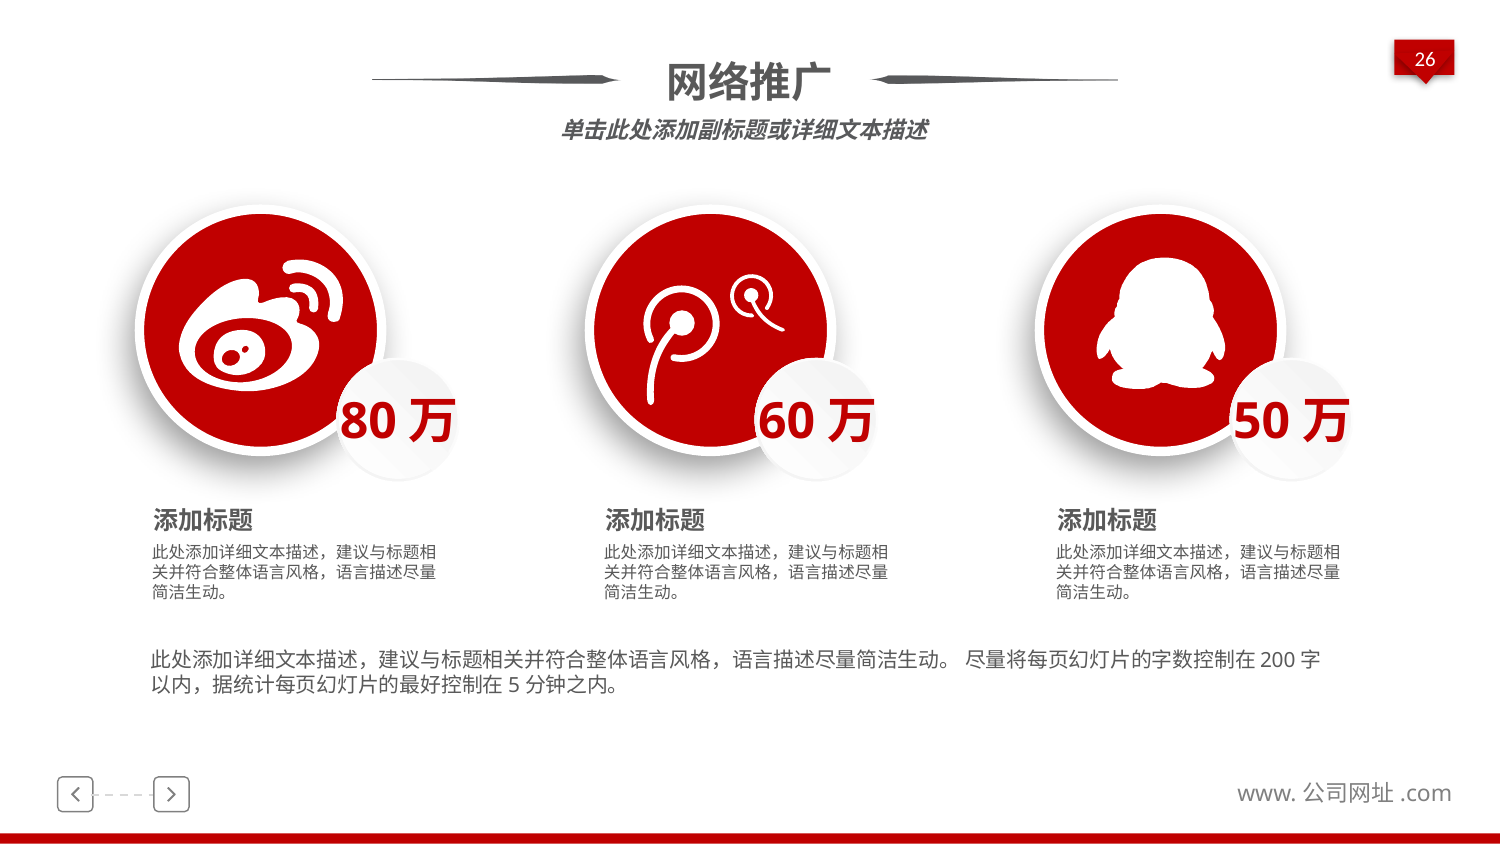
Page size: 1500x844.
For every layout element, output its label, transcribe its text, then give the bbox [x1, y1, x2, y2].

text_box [752, 357, 883, 482]
picture [867, 74, 1119, 84]
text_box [334, 357, 465, 482]
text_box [136, 496, 465, 611]
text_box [1039, 208, 1282, 452]
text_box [139, 208, 382, 452]
text_box 单击此处添加副标题或详细文本描述 [545, 108, 943, 151]
text_box 网络推广 [584, 55, 916, 106]
text_box 此处添加详细文本描述，建议与标题相关并符合整体语言风格，语言描述尽量简洁生动。 尽量将每页幻灯片的字数控制在200字以内，据统计每页幻灯片的最好控制在5分钟之内。 [135, 638, 1350, 704]
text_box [1227, 357, 1358, 482]
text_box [588, 496, 917, 611]
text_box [589, 208, 832, 452]
picture [371, 74, 623, 84]
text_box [1040, 496, 1369, 611]
